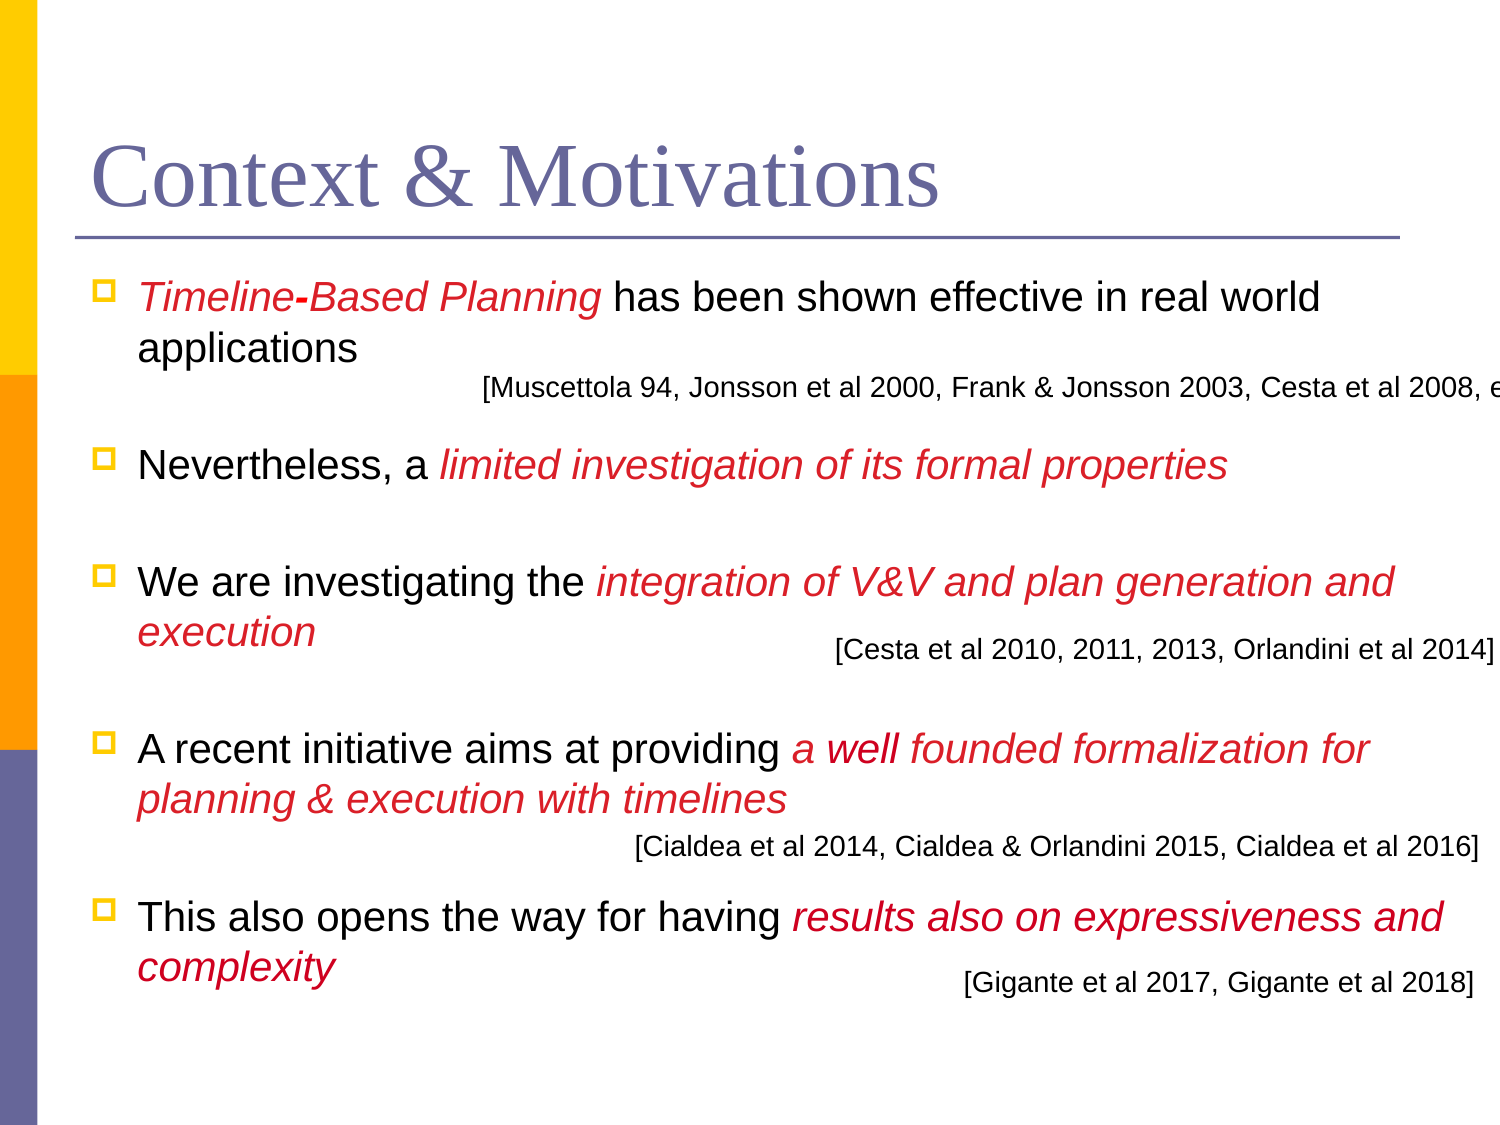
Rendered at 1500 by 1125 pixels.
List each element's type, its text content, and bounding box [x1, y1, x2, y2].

title Context & Motivations [75, 45, 1425, 233]
text_box [Gigante et al 2017, Gigante et al 2018] [948, 956, 1491, 1006]
text_box [Cialdea et al 2014, Cialdea & Orlandini 2015, Cialdea et al 2016] [619, 819, 1497, 870]
text_box [Muscettola 94, Jonsson et al 2000, Frank & Jonsson 2003, Cesta et al 2008, etc] [467, 361, 1500, 411]
text_box [Cesta et al 2010, 2011, 2013, Orlandini et al 2014] [820, 622, 1500, 673]
list Timeline-Based Planning has been shown effective in real world applications Nevertheless, a limited investigation of its formal properties We are investigating the integration of V&V and plan generation and execution A recent initiative aims at providing a well founded formalization for planning & execution with timelines This also opens the way for having results also on expressiveness and complexity [75, 262, 1500, 1006]
